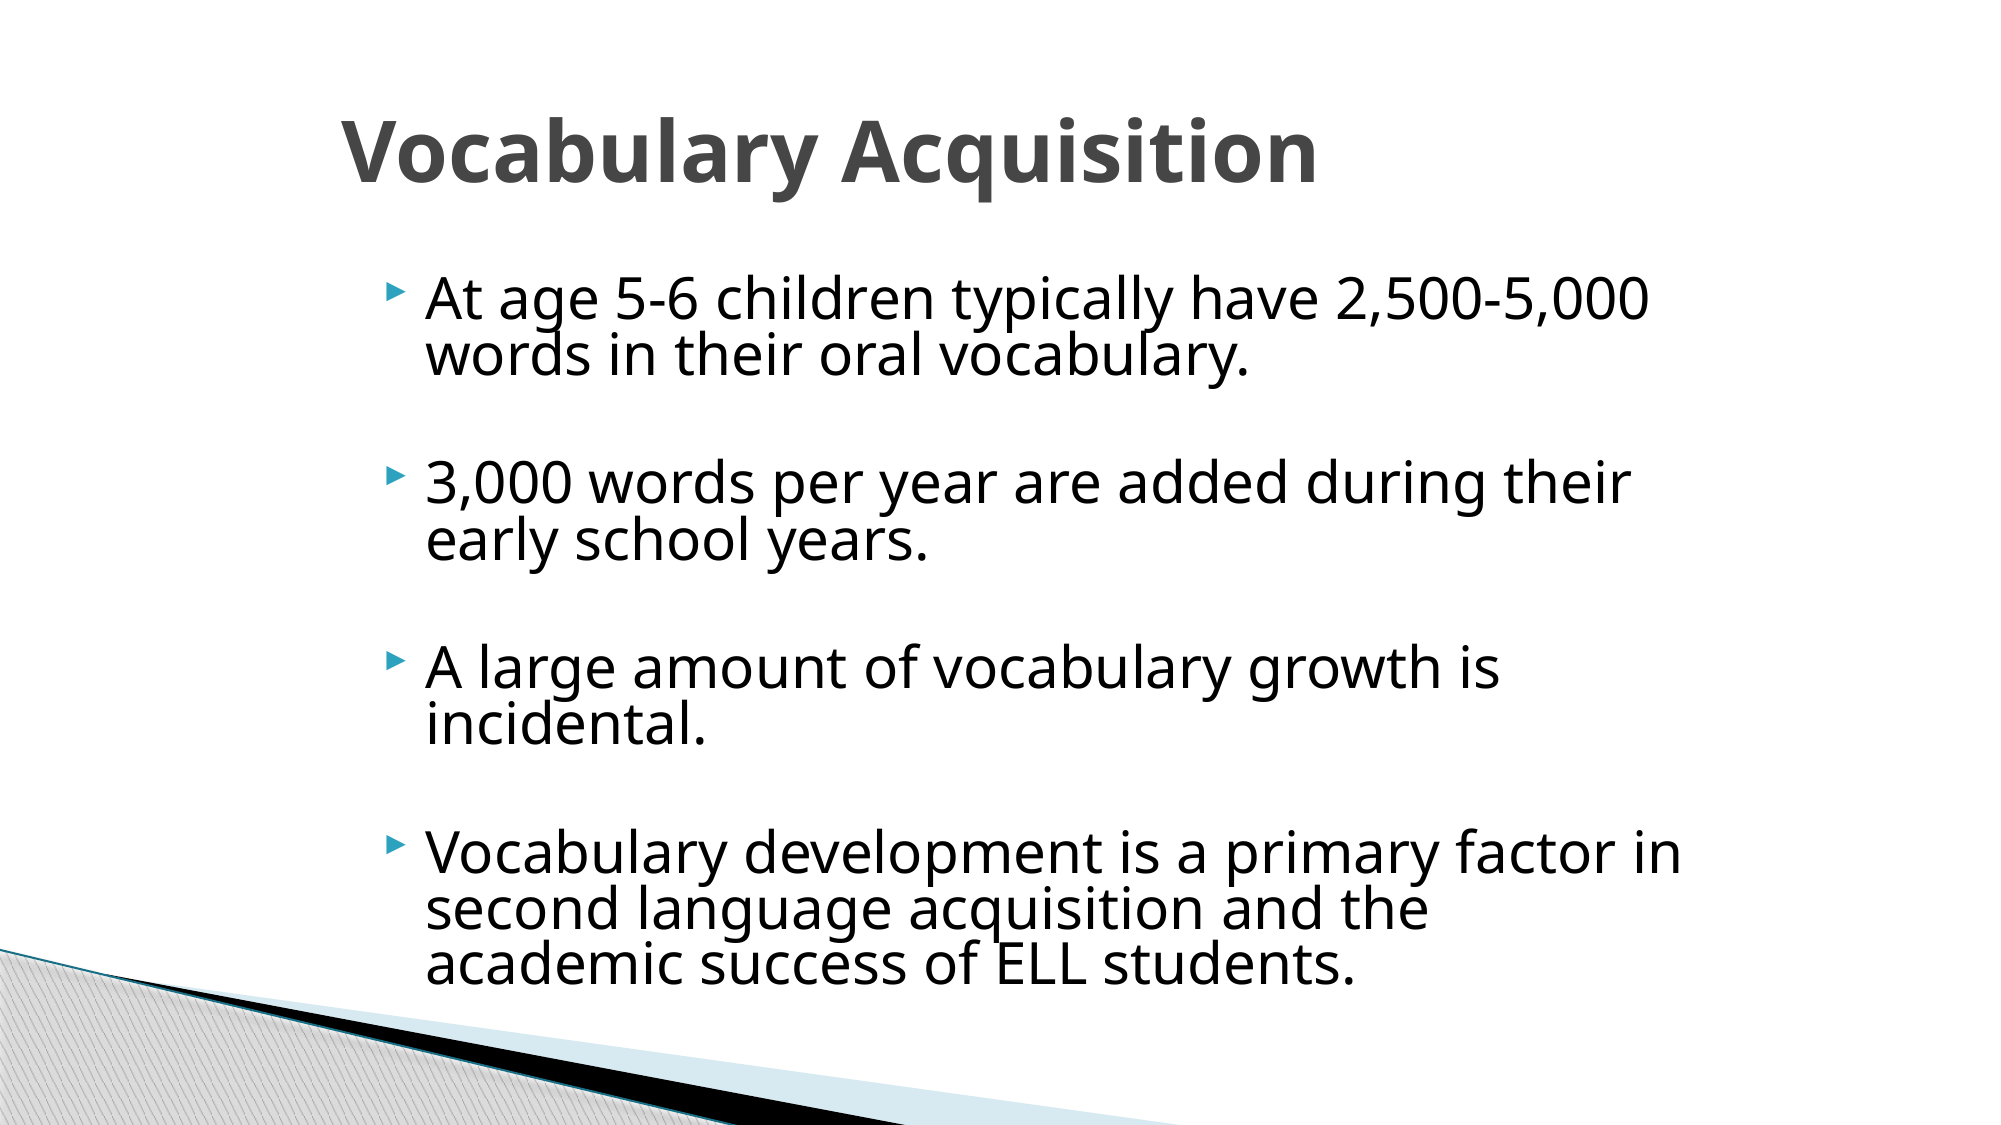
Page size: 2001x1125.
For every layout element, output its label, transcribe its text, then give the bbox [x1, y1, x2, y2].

title Vocabulary Acquisition [326, 54, 1677, 243]
list At age 5-6 children typically have 2,500-5,000 words in their oral vocabulary. 3,000 words per year are added during their early school years. A large amount of vocabulary growth is incidental. Vocabulary development is a primary factor in second language acquisition and the academic success of ELL students. [350, 267, 1711, 1010]
